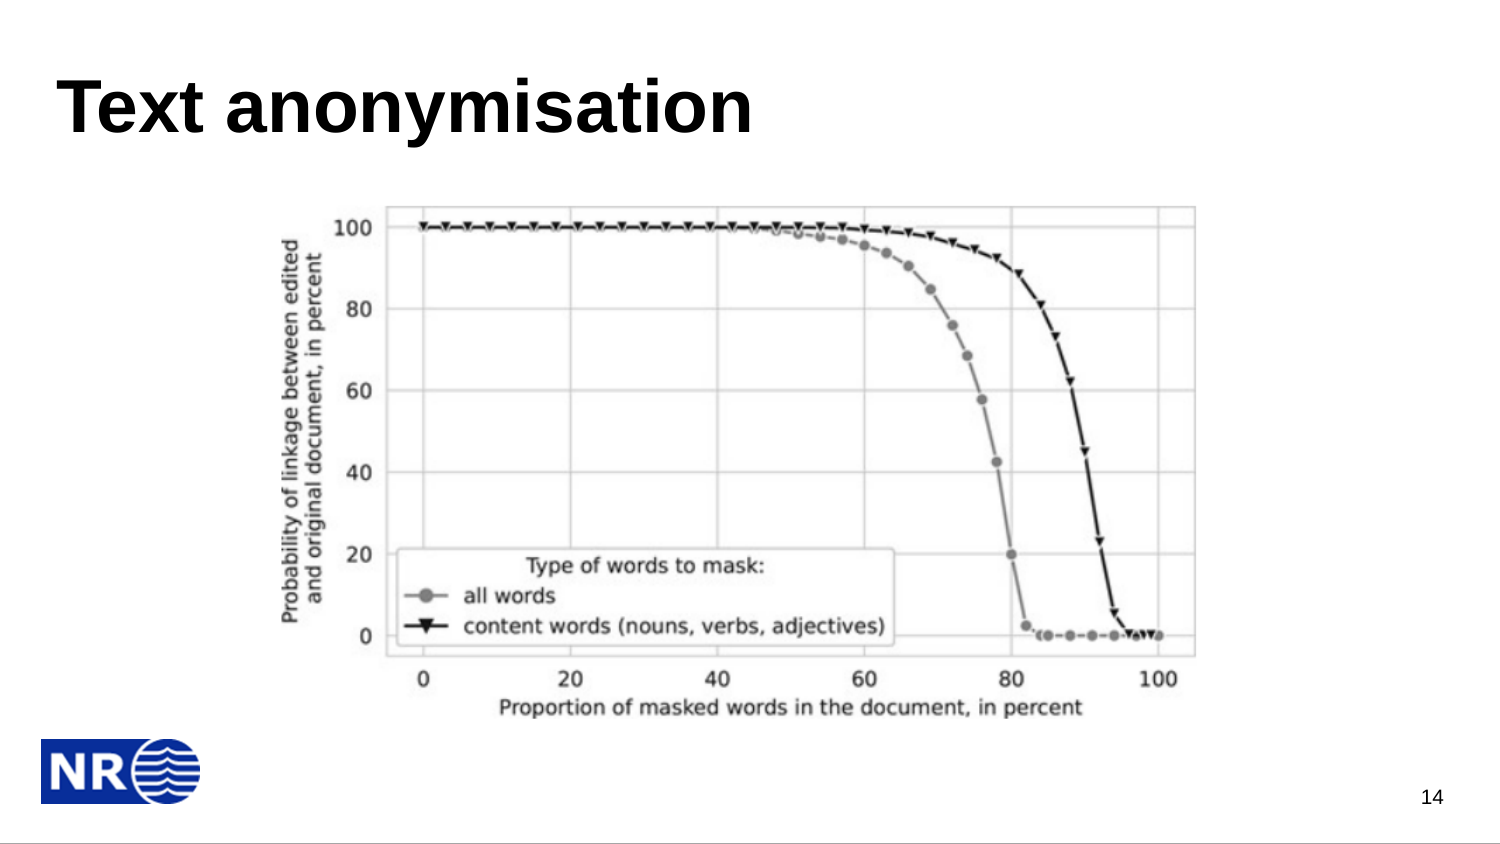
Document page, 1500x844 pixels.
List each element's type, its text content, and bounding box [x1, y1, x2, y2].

picture [41, 739, 200, 804]
title Text anonymisation [41, 32, 1459, 157]
picture [262, 194, 1206, 734]
slide_number 14 [1394, 776, 1459, 812]
